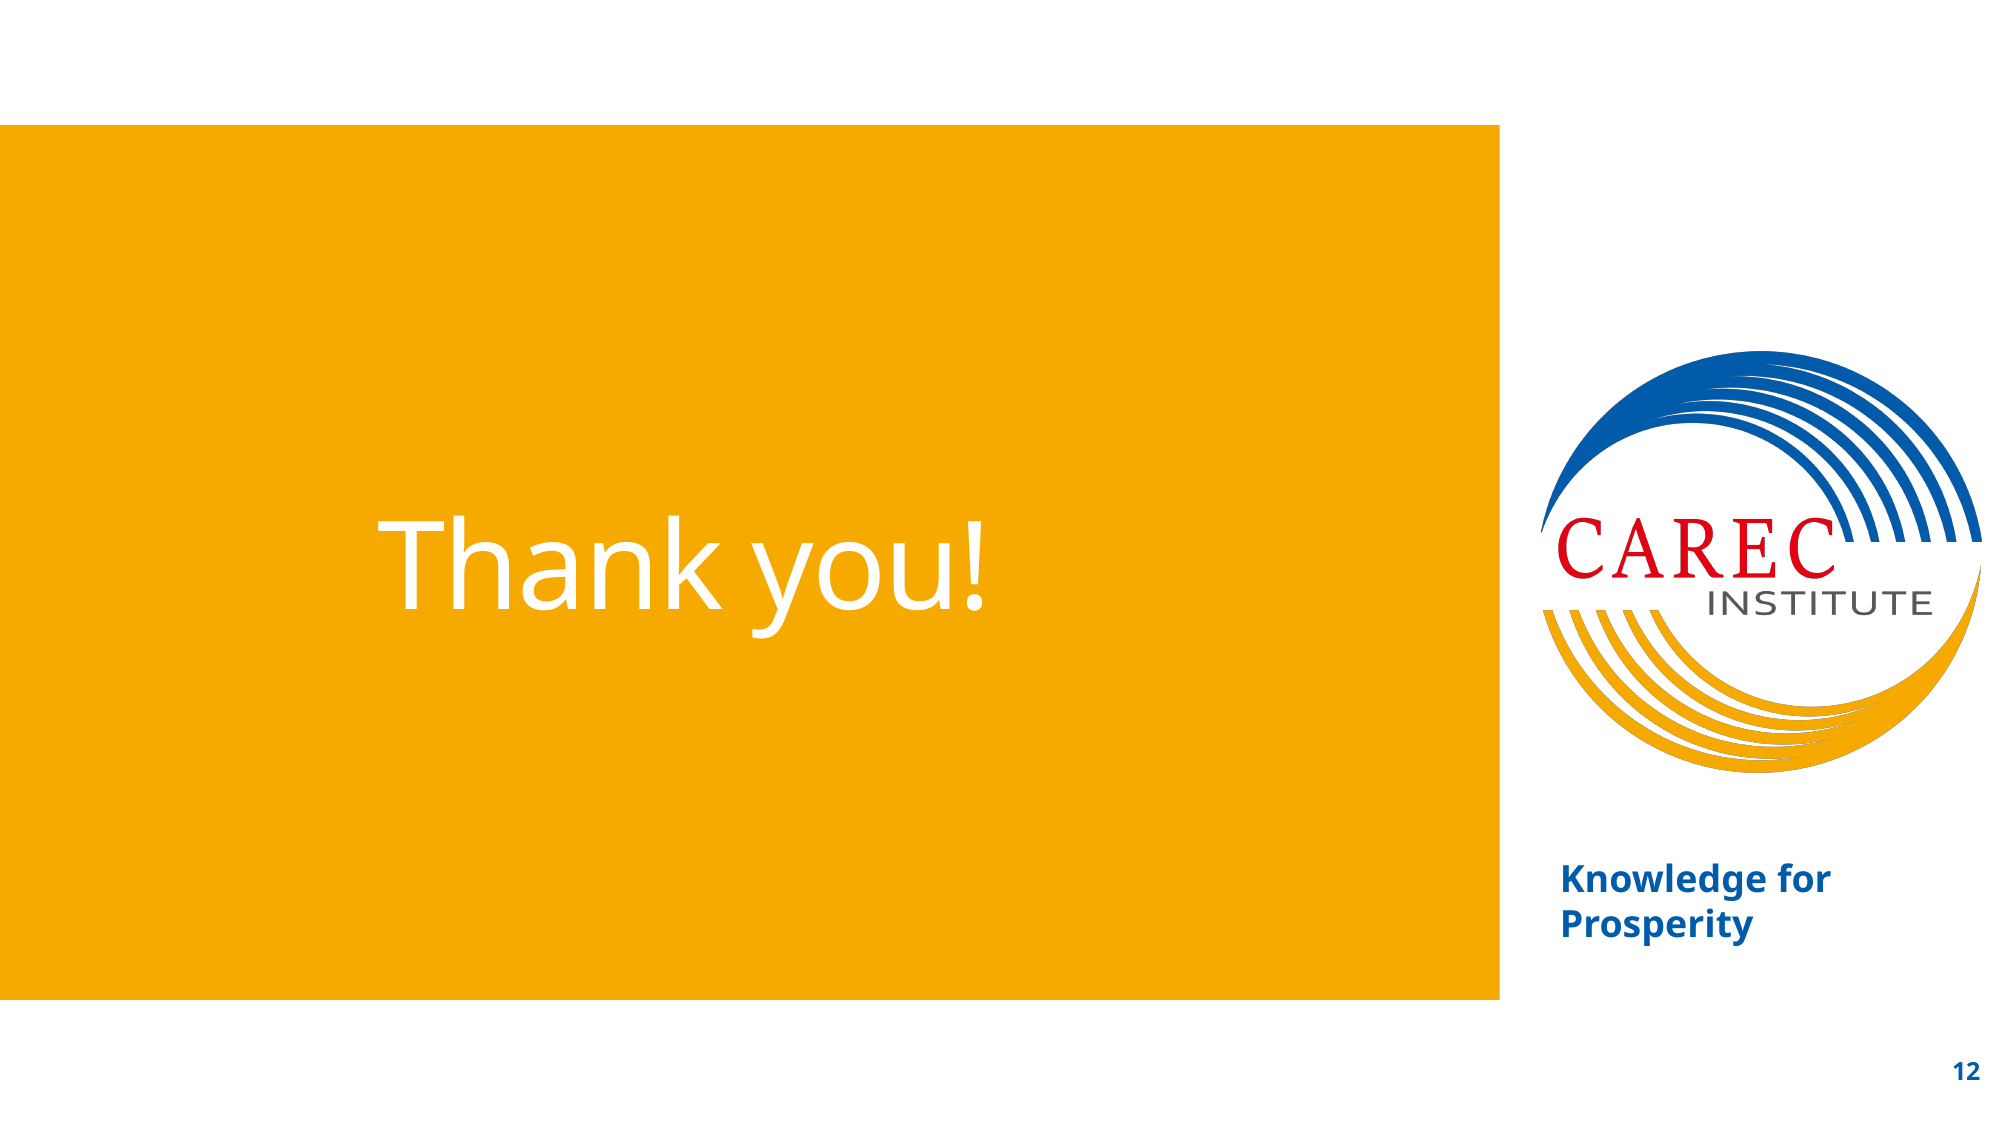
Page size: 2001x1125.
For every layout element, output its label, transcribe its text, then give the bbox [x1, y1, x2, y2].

slide_number 12 [1744, 1042, 1996, 1103]
title Thank you! [178, 332, 1191, 644]
picture [1539, 351, 1982, 774]
